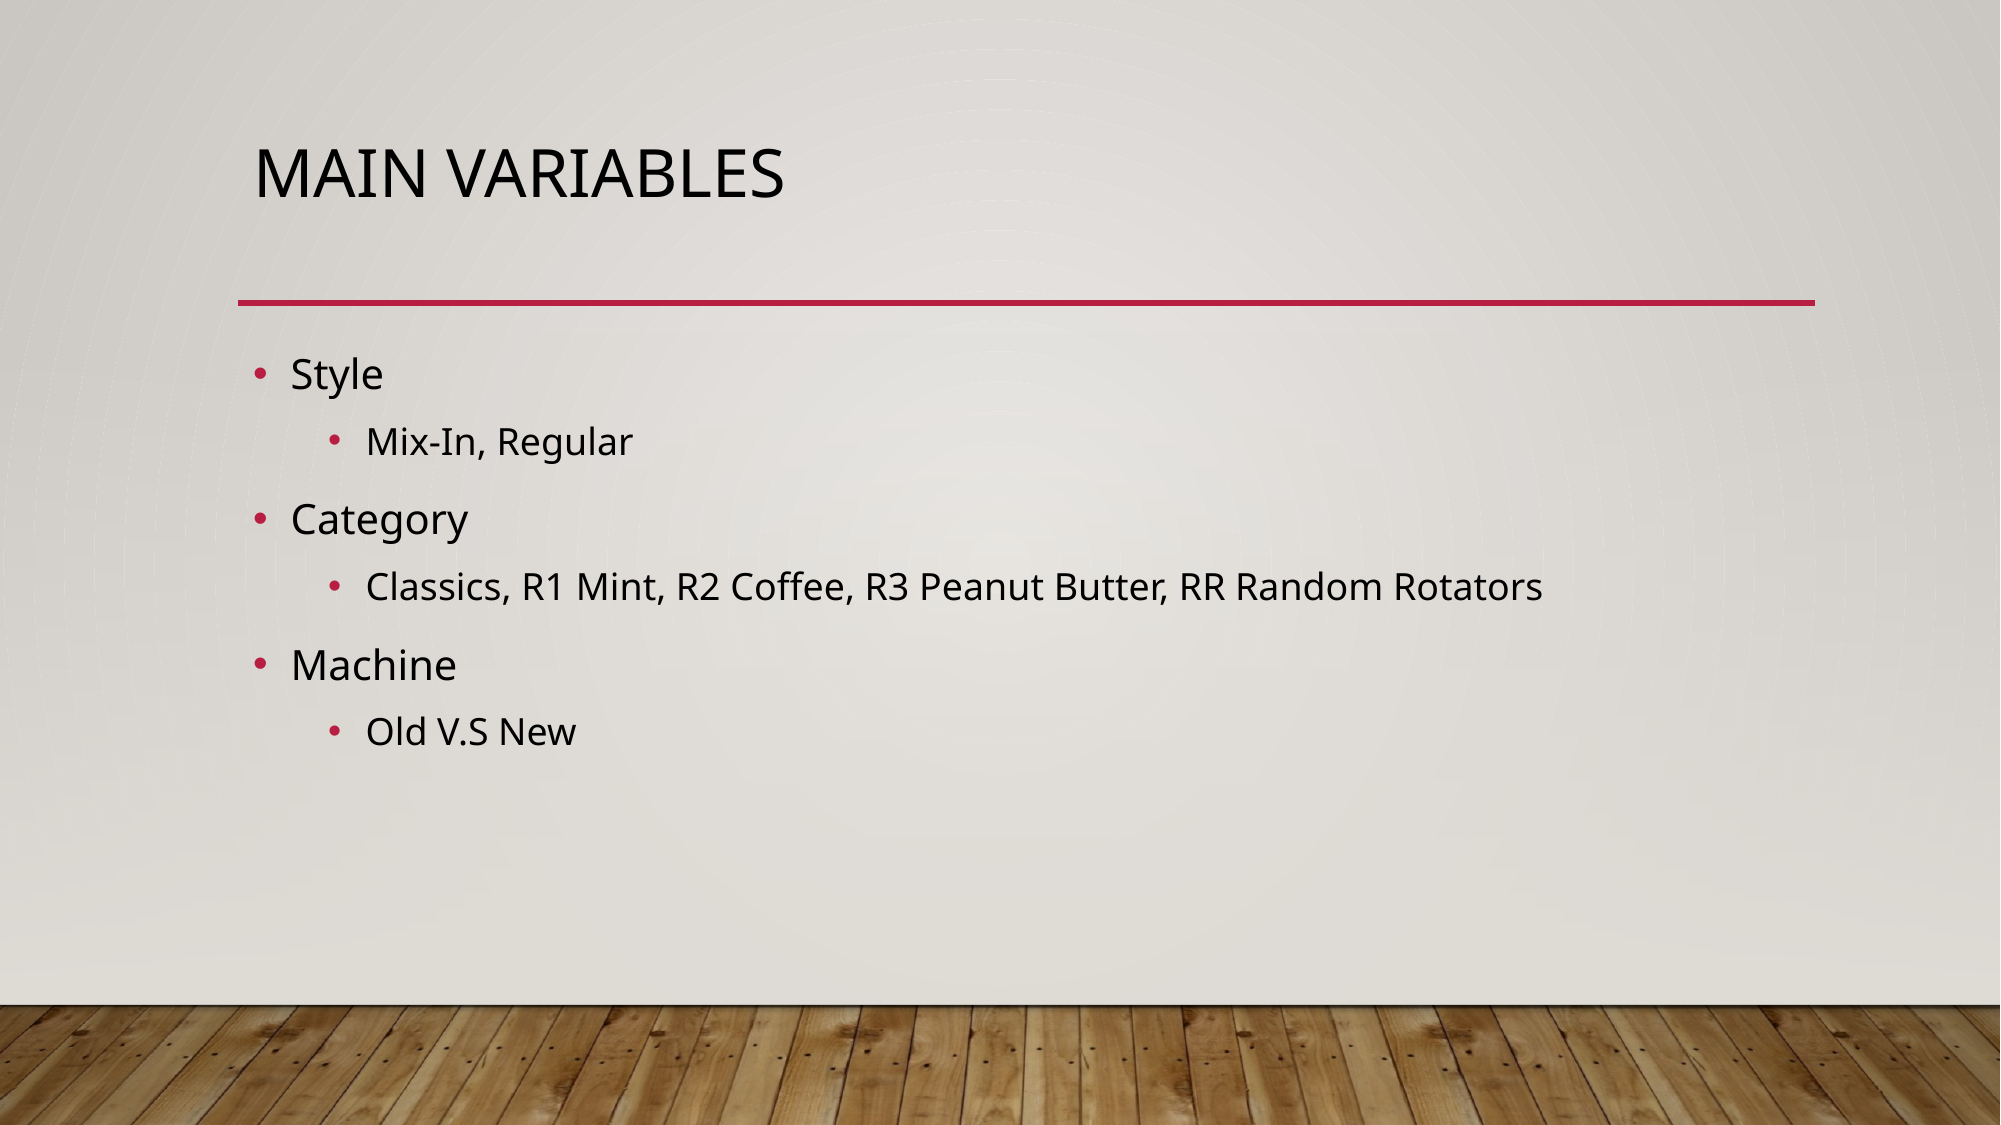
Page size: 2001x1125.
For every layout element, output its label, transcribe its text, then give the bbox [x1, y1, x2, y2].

title Main Variables [238, 131, 1814, 305]
picture [0, 1005, 2000, 1125]
list Style Mix-In, Regular Category Classics, R1 Mint, R2 Coffee, R3 Peanut Butter, RR Random Rotators Machine Old V.S New [238, 330, 1814, 897]
